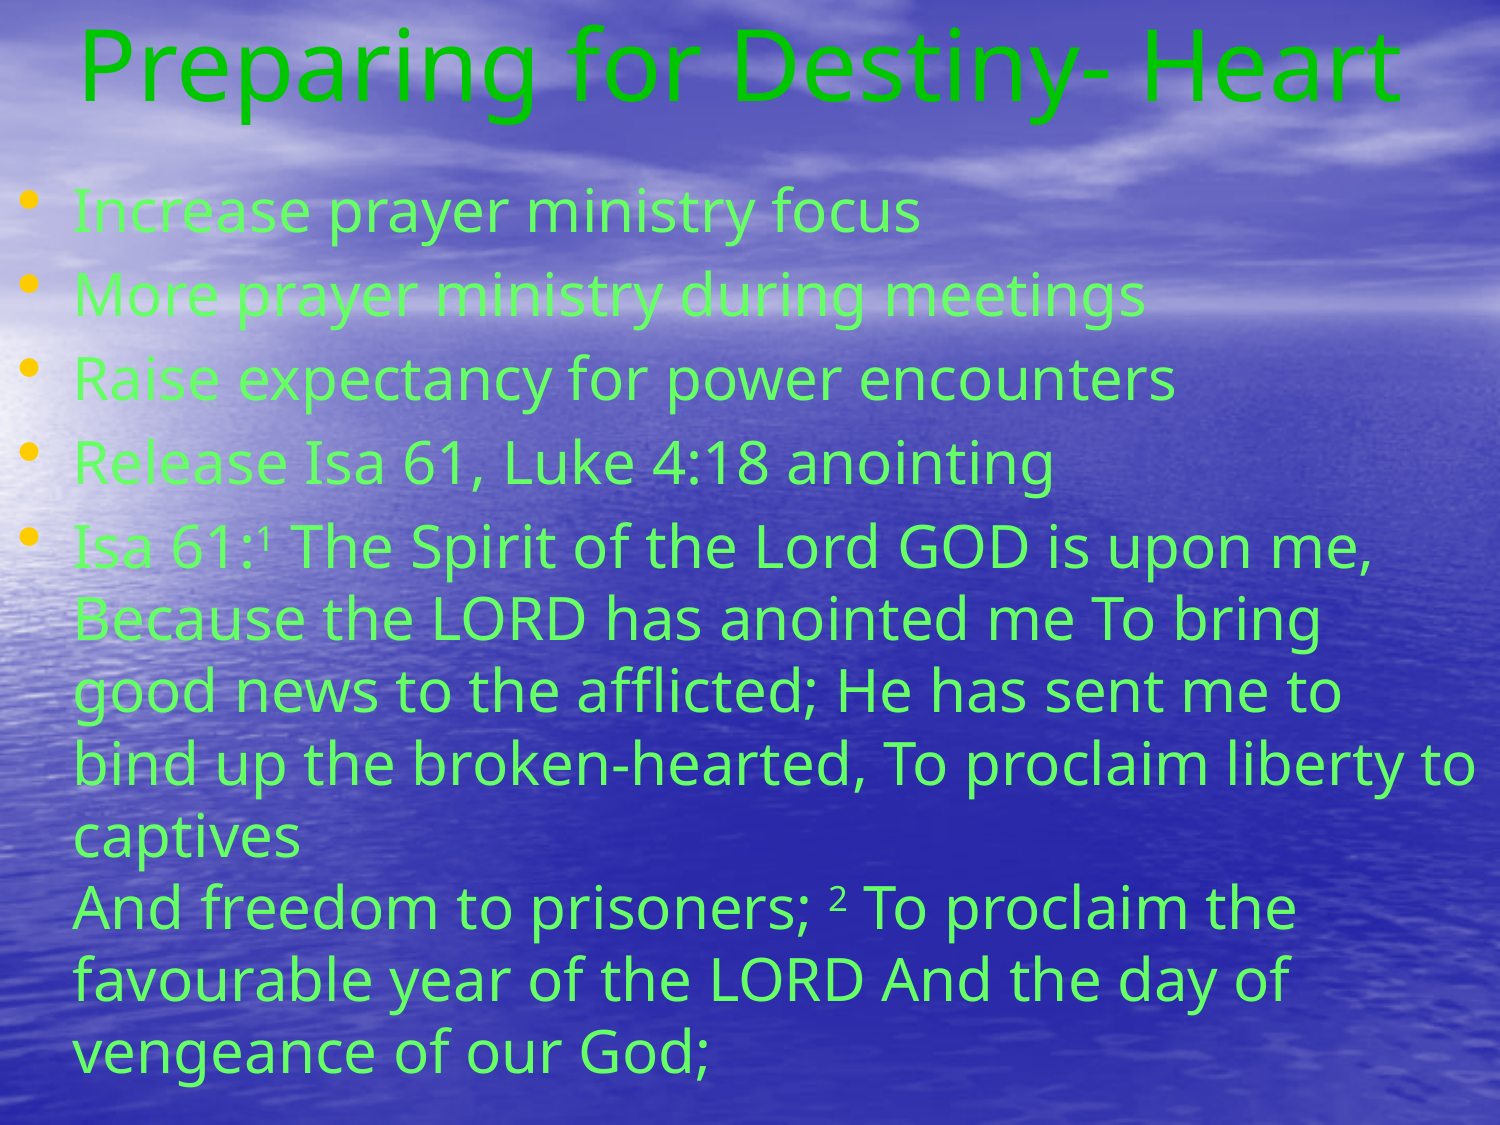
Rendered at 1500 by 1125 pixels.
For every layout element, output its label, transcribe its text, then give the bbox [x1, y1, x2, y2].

title Preparing for Destiny- Heart [64, 1, 1415, 143]
list Increase prayer ministry focus More prayer ministry during meetings Raise expectancy for power encounters Release Isa 61, Luke 4:18 anointing Isa 61:1 The Spirit of the Lord GOD is upon me, Because the LORD has anointed me To bring good news to the afflicted; He has sent me to bind up the broken-hearted, To proclaim liberty to captives And freedom to prisoners; 2 To proclaim the favourable year of the LORD And the day of vengeance of our God; [17, 172, 1483, 1094]
